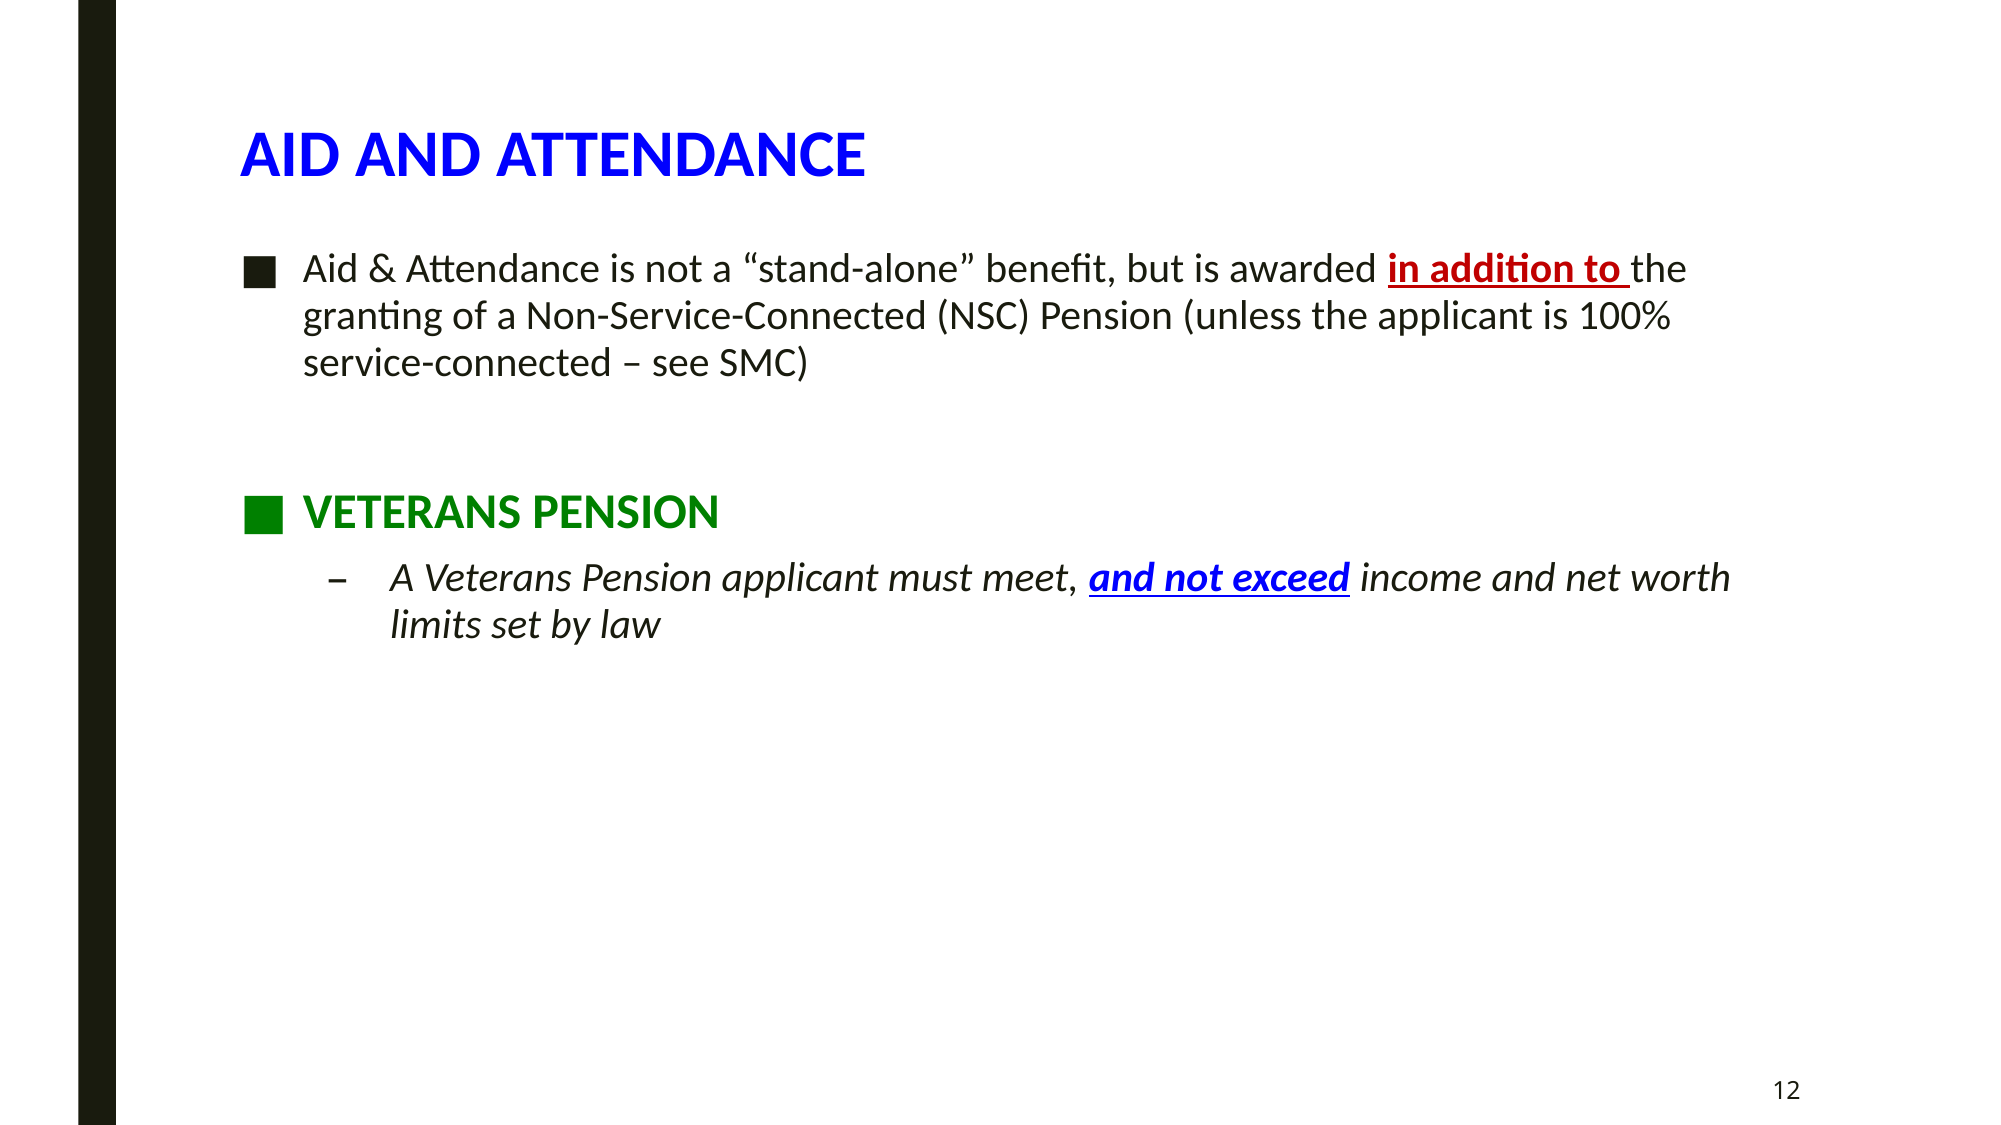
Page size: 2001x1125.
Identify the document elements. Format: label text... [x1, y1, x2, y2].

list Aid & Attendance is not a “stand-alone” benefit, but is awarded in addition to the granting of a Non-Service-Connected (NSC) Pension (unless the applicant is 100% service-connected – see SMC) VETERANS PENSION A Veterans Pension applicant must meet, and not exceed income and net worth limits set by law [225, 237, 1800, 1045]
title AID AND ATTENDANCE [225, 112, 1800, 215]
slide_number 12 [1553, 1058, 1816, 1125]
